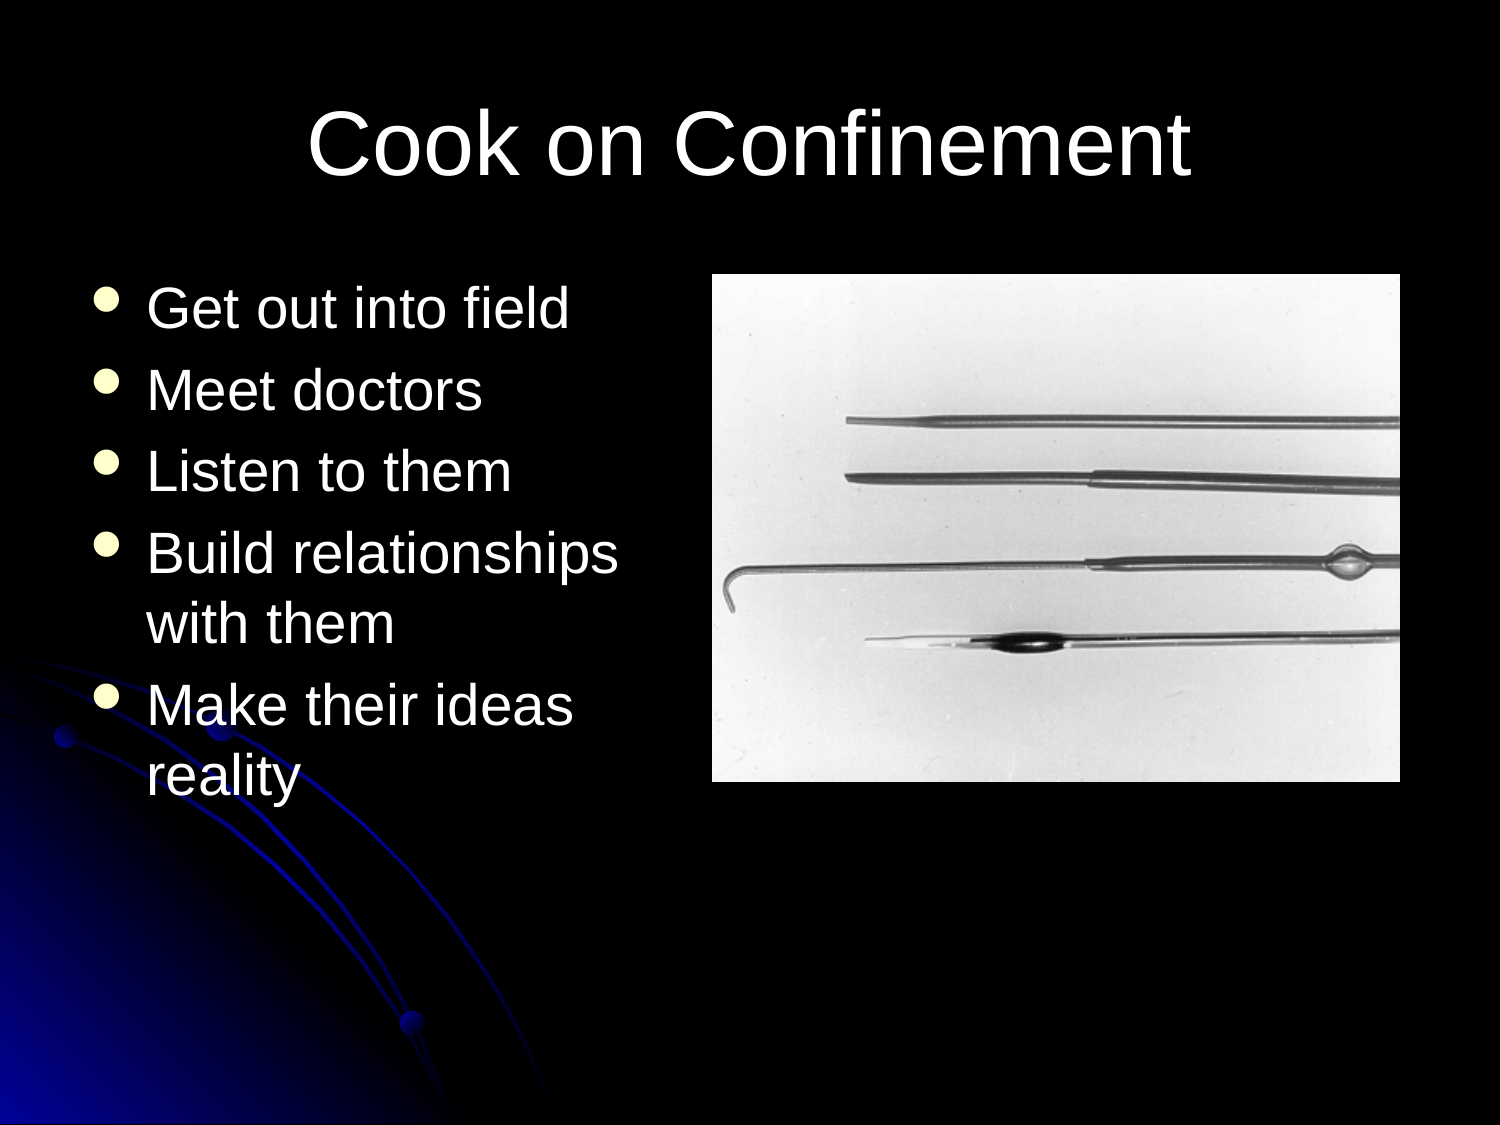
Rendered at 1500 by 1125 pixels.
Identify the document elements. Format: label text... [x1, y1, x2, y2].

list Get out into field Meet doctors Listen to them Build relationships with them Make their ideas reality [75, 262, 738, 1006]
title Cook on Confinement [75, 45, 1425, 233]
picture [712, 274, 1401, 782]
